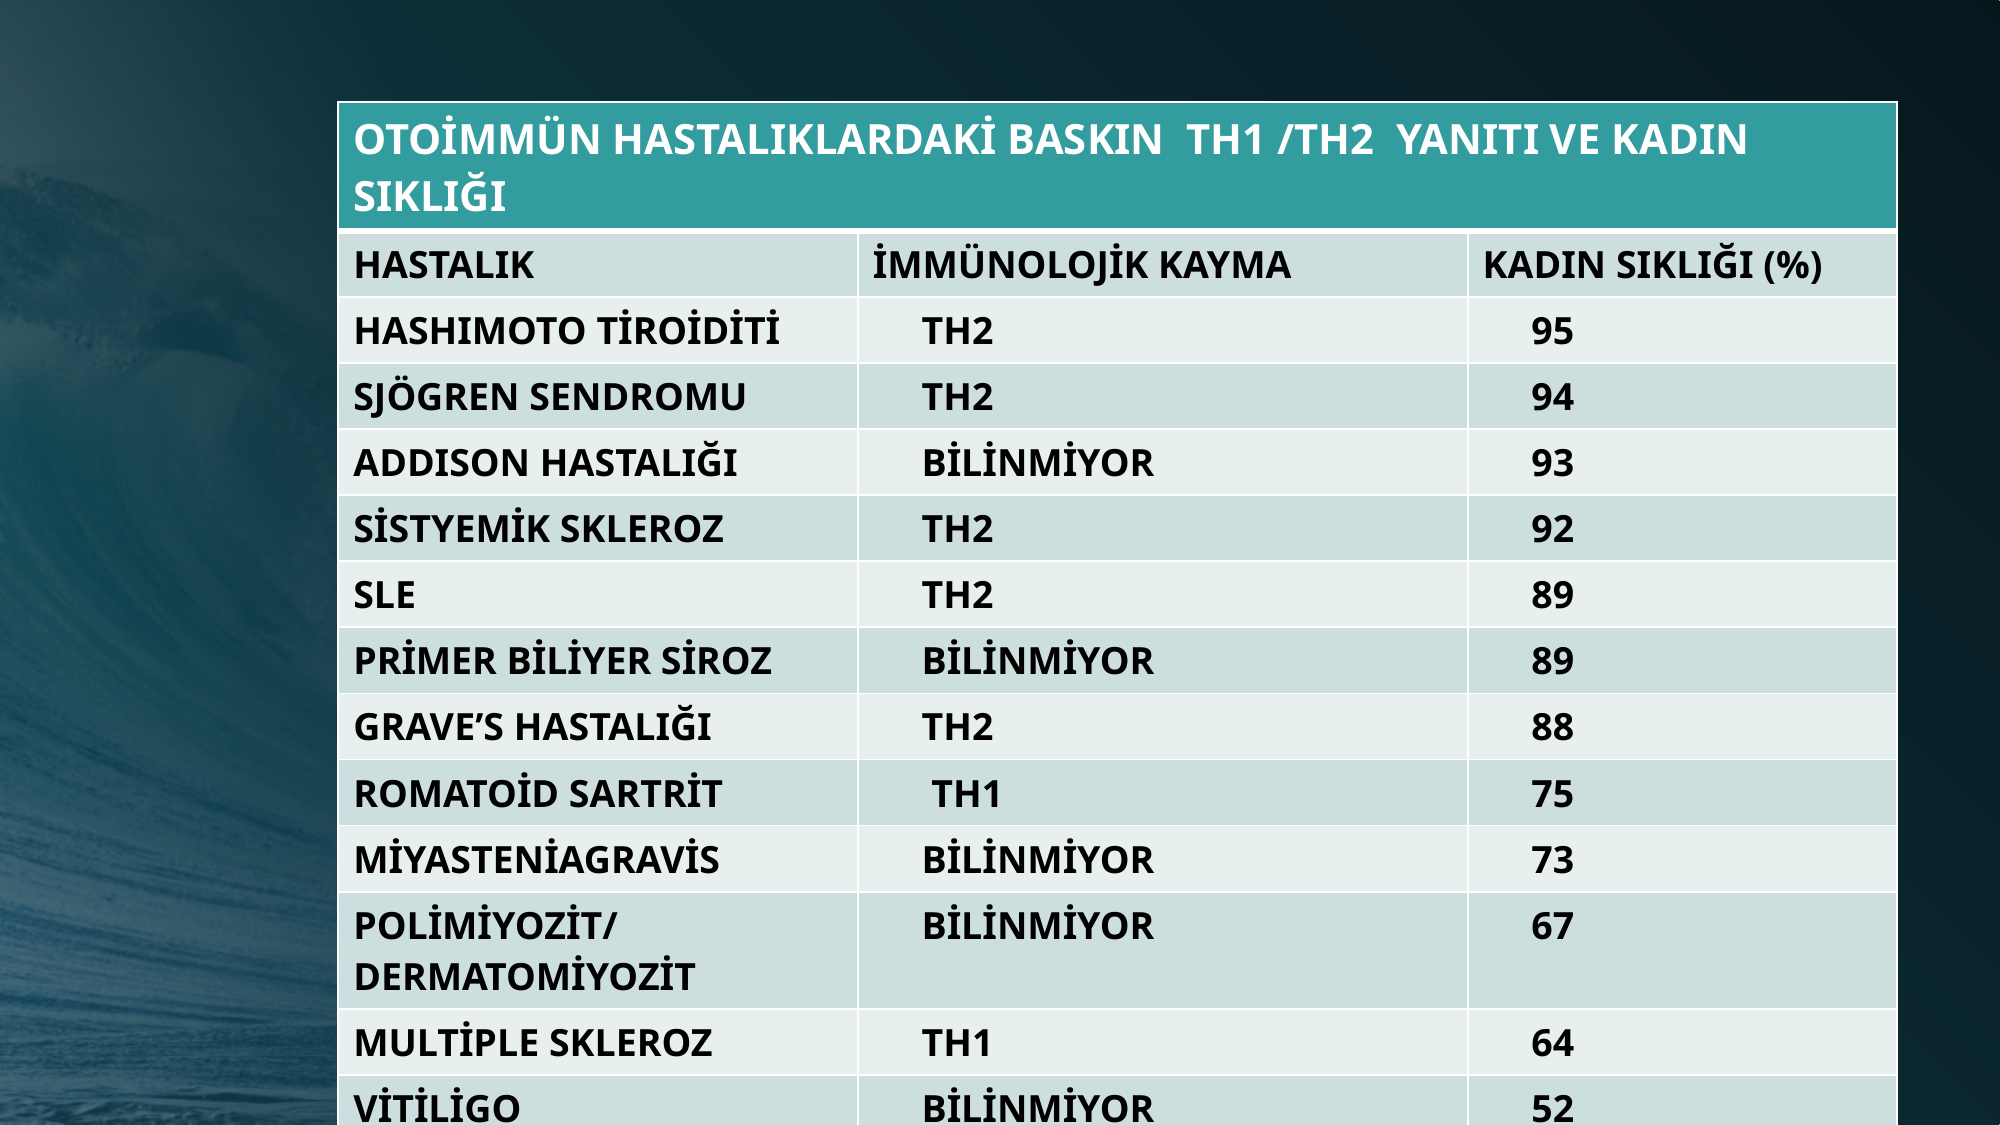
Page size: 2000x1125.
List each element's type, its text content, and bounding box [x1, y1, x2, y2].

table_cell BİLİNMİYOR [859, 1076, 1467, 1125]
table_cell BİLİNMİYOR [859, 893, 1467, 1008]
table_cell TH2 [859, 562, 1467, 626]
table_cell 94 [1469, 364, 1896, 428]
table_header OTOİMMÜN HASTALIKLARDAKİ BASKIN TH1 /TH2 YANITI VE KADIN SIKLIĞI [339, 103, 1896, 228]
table_cell 64 [1469, 1010, 1896, 1074]
table_cell 75 [1469, 760, 1896, 825]
table_cell 93 [1469, 430, 1896, 494]
table_cell VİTİLİGO [339, 1076, 857, 1125]
table_cell 92 [1469, 496, 1896, 560]
table_cell SJÖGREN SENDROMU [339, 364, 857, 428]
table_cell BİLİNMİYOR [859, 430, 1467, 494]
picture [0, 0, 2000, 1125]
table_cell BİLİNMİYOR [859, 628, 1467, 693]
table_cell BİLİNMİYOR [859, 826, 1467, 891]
table_cell TH2 [859, 364, 1467, 428]
table_cell 52 [1469, 1076, 1896, 1125]
table_cell MİYASTENİAGRAVİS [339, 826, 857, 891]
table_cell ROMATOİD SARTRİT [339, 760, 857, 825]
table_cell TH2 [859, 496, 1467, 560]
table_cell TH1 [859, 1010, 1467, 1074]
table_cell POLİMİYOZİT/ DERMATOMİYOZİT [339, 893, 857, 1008]
table_cell 89 [1469, 562, 1896, 626]
table_cell SİSTYEMİK SKLEROZ [339, 496, 857, 560]
table_cell SLE [339, 562, 857, 626]
table_cell 88 [1469, 694, 1896, 759]
table_cell 95 [1469, 298, 1896, 362]
table_cell ADDISON HASTALIĞI [339, 430, 857, 494]
table_cell HASTALIK [339, 234, 857, 296]
table_cell TH1 [859, 760, 1467, 825]
table_cell TH2 [859, 694, 1467, 759]
table_cell İMMÜNOLOJİK KAYMA [859, 234, 1467, 296]
table_cell HASHIMOTO TİROİDİTİ [339, 298, 857, 362]
table_cell 67 [1469, 893, 1896, 1008]
table_cell KADIN SIKLIĞI (%) [1469, 234, 1896, 296]
table_cell PRİMER BİLİYER SİROZ [339, 628, 857, 693]
table_cell MULTİPLE SKLEROZ [339, 1010, 857, 1074]
table_cell TH2 [859, 298, 1467, 362]
table_cell GRAVE’S HASTALIĞI [339, 694, 857, 759]
table_cell 73 [1469, 826, 1896, 891]
table_cell 89 [1469, 628, 1896, 693]
